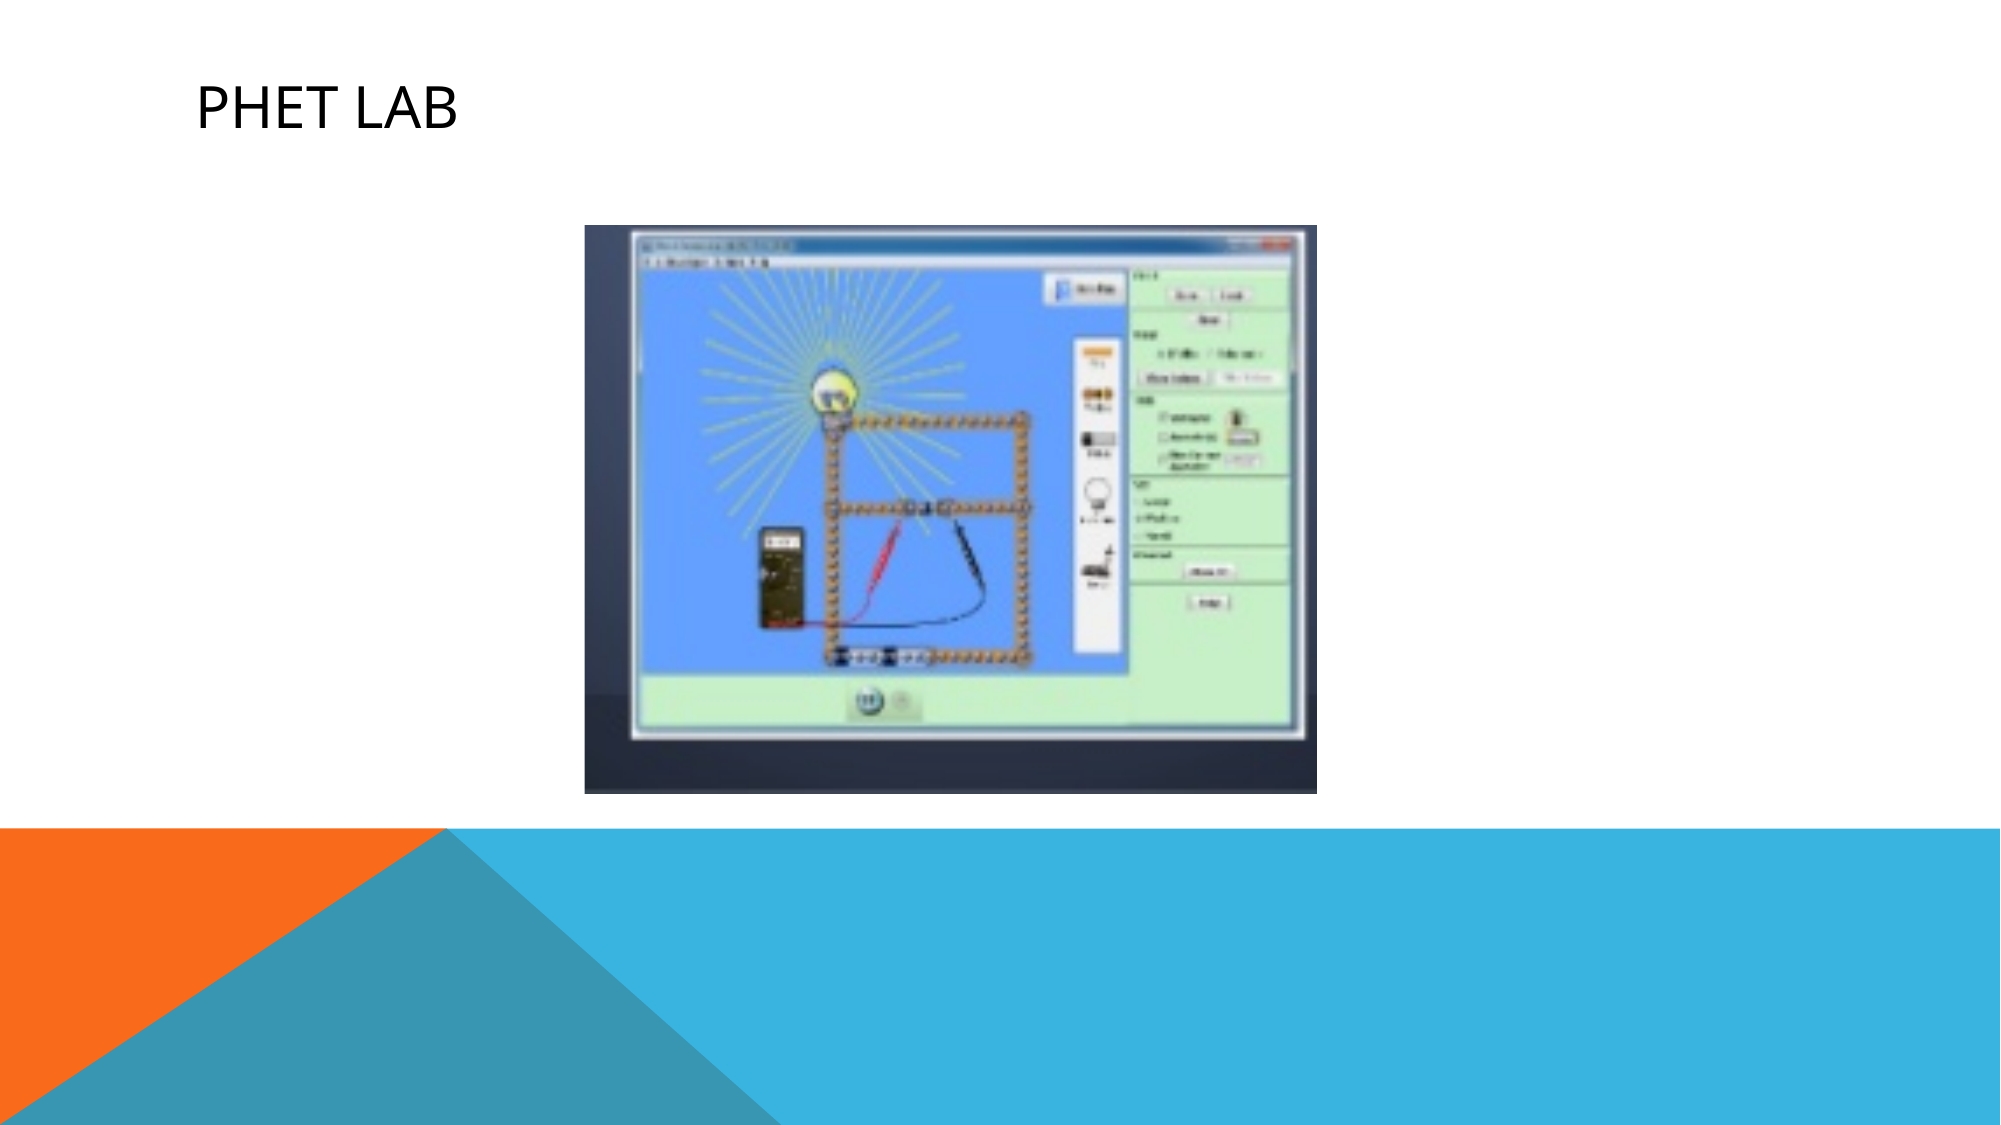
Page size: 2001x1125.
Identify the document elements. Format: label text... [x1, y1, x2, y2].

title PHET LAB [180, 60, 1825, 150]
picture [584, 224, 1318, 795]
